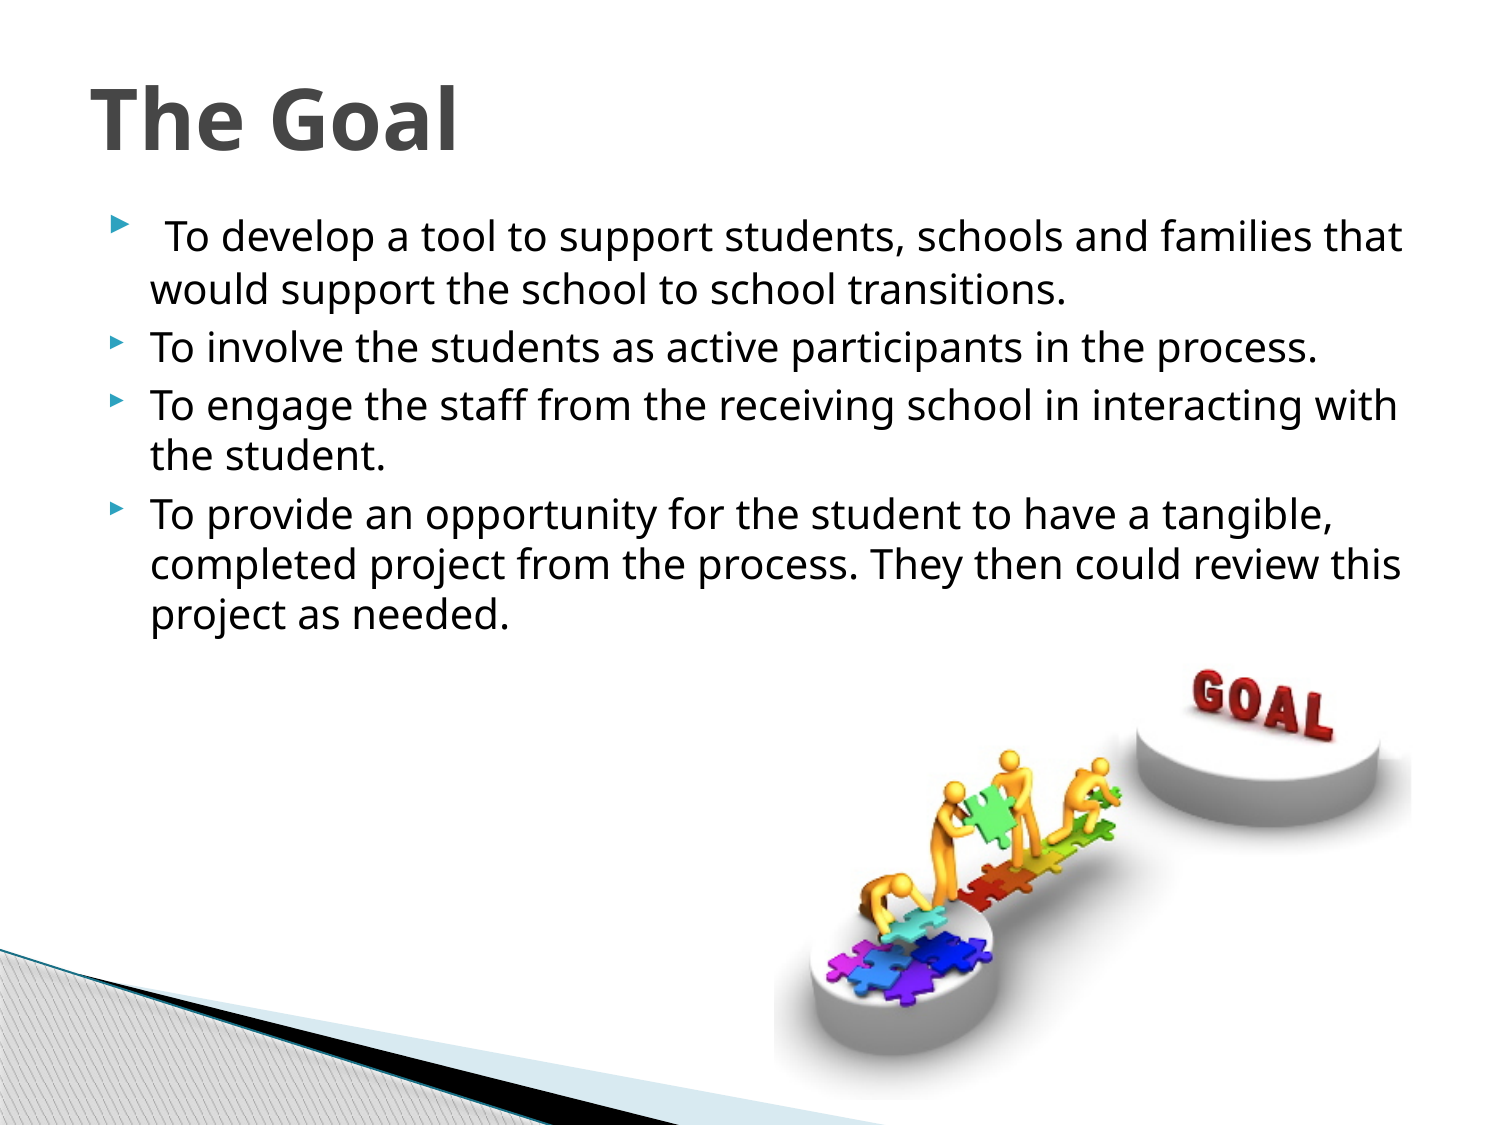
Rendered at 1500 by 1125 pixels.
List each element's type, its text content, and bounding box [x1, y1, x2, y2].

list To develop a tool to support students, schools and families that would support the school to school transitions. To involve the students as active participants in the process. To engage the staff from the receiving school in interacting with the student. To provide an opportunity for the student to have a tangible, completed project from the process. They then could review this project as needed. [75, 188, 1425, 1000]
picture [774, 637, 1413, 1101]
title The Goal [75, 45, 1425, 188]
